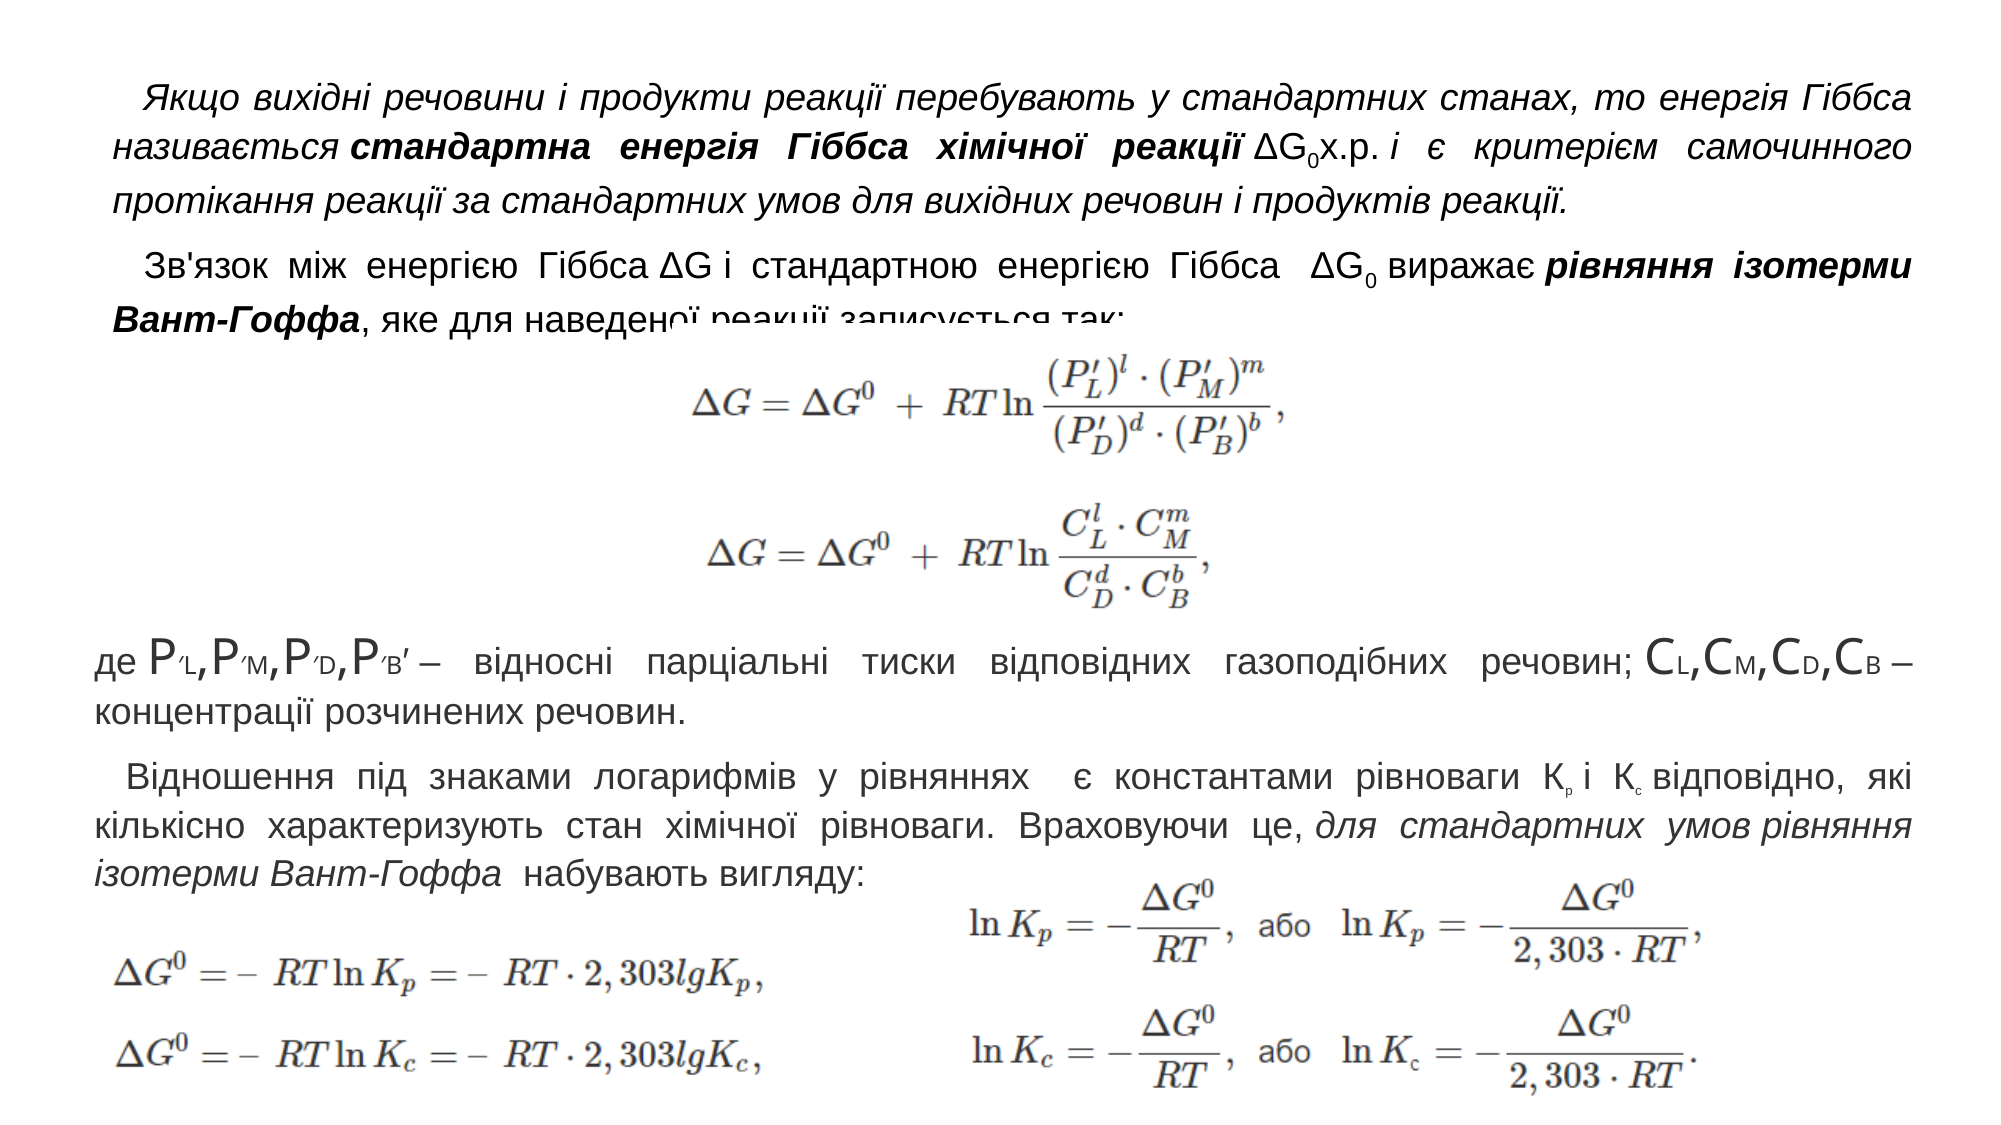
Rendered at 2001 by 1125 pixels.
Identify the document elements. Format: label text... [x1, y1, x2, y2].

picture [923, 857, 1740, 1099]
picture [672, 323, 1291, 613]
text_box де P′L,P′M,P′D,P′B′ – відносні парціальні тиски відповідних газоподібних речовин; CL,CM,CD,CB – концентрації розчинених речовин. Відношення під знаками логарифмів у рівняннях є константами рівноваги Кр і Кс відповідно, які кількісно характеризують стан хімічної рівноваги. Враховуючи це, для стандартних умов рівняння ізотерми Вант-Гоффа набувають вигляду: [79, 612, 1928, 902]
text_box Якщо вихідні речовини і продукти реакції перебувають у стандартних станах, то енергія Гіббса називається стандартна енергія Гіббса хімічної реакції ΔG0х.р. і є критерієм самочинного протікання реакції за стандартних умов для вихідних речовин і продуктів реакції. Зв'язок між енергією Гіббса ΔG і стандартною енергією Гіббса ΔG0 виражає рівняння ізотерми Вант-Гоффа, яке для наведеної реакції записується так: [97, 62, 1928, 348]
picture [97, 940, 772, 1086]
